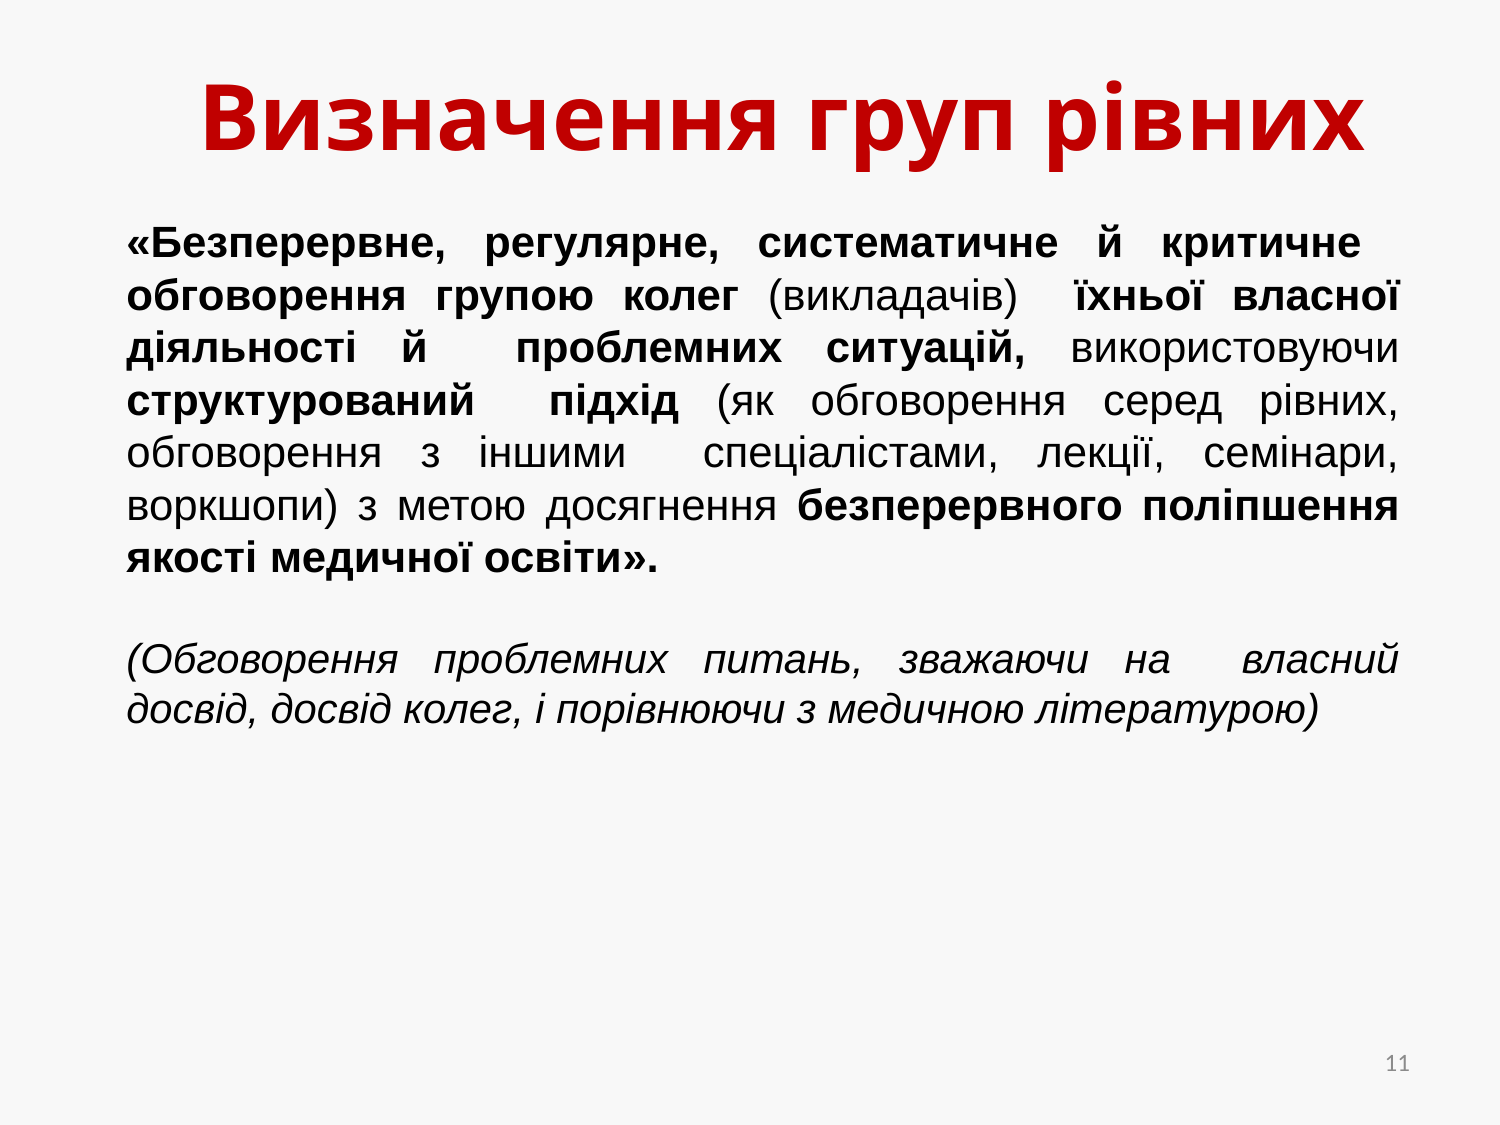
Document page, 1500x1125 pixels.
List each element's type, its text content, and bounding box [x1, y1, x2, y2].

slide_number 11 [1079, 1046, 1425, 1080]
text_box «Безперервне, регулярне, систематичне й критичне обговорення групою колег (викладачів) їхньої власної діяльності й проблемних ситуацій, використовуючи структурований підхід (як обговорення серед рівних, обговорення з іншими спеціалістами, лекції, семінари, воркшопи) з метою досягнення безперервного поліпшення якості медичної освіти». (Обговорення проблемних питань, зважаючи на власний досвід, досвід колег, i порівнюючи з медичною літературою) [124, 212, 1400, 786]
title Визначення груп рівних [125, 56, 1438, 177]
